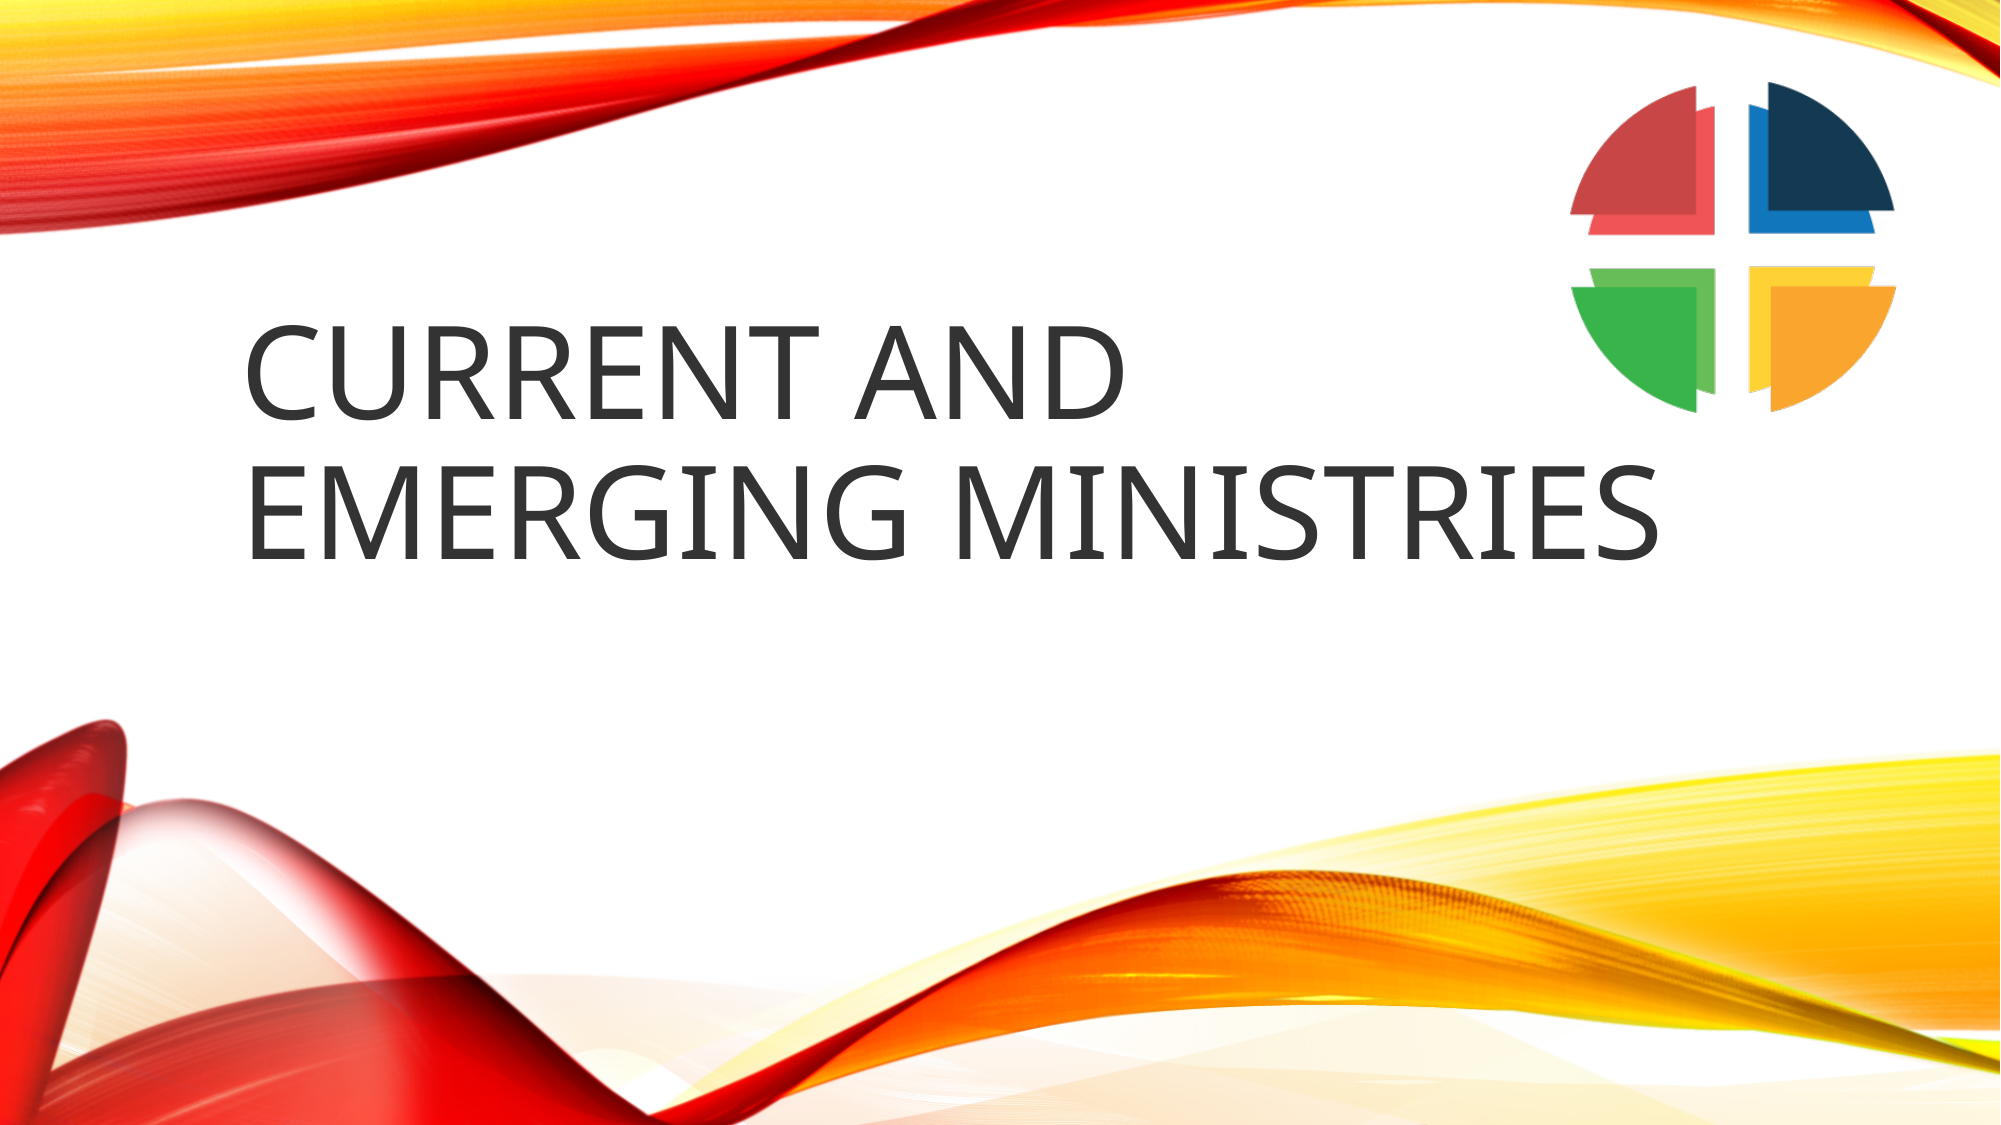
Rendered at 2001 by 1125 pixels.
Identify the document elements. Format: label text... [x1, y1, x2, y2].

picture [0, 0, 2001, 446]
title Current and emerging ministries [225, 295, 1775, 596]
picture [0, 717, 2000, 1125]
